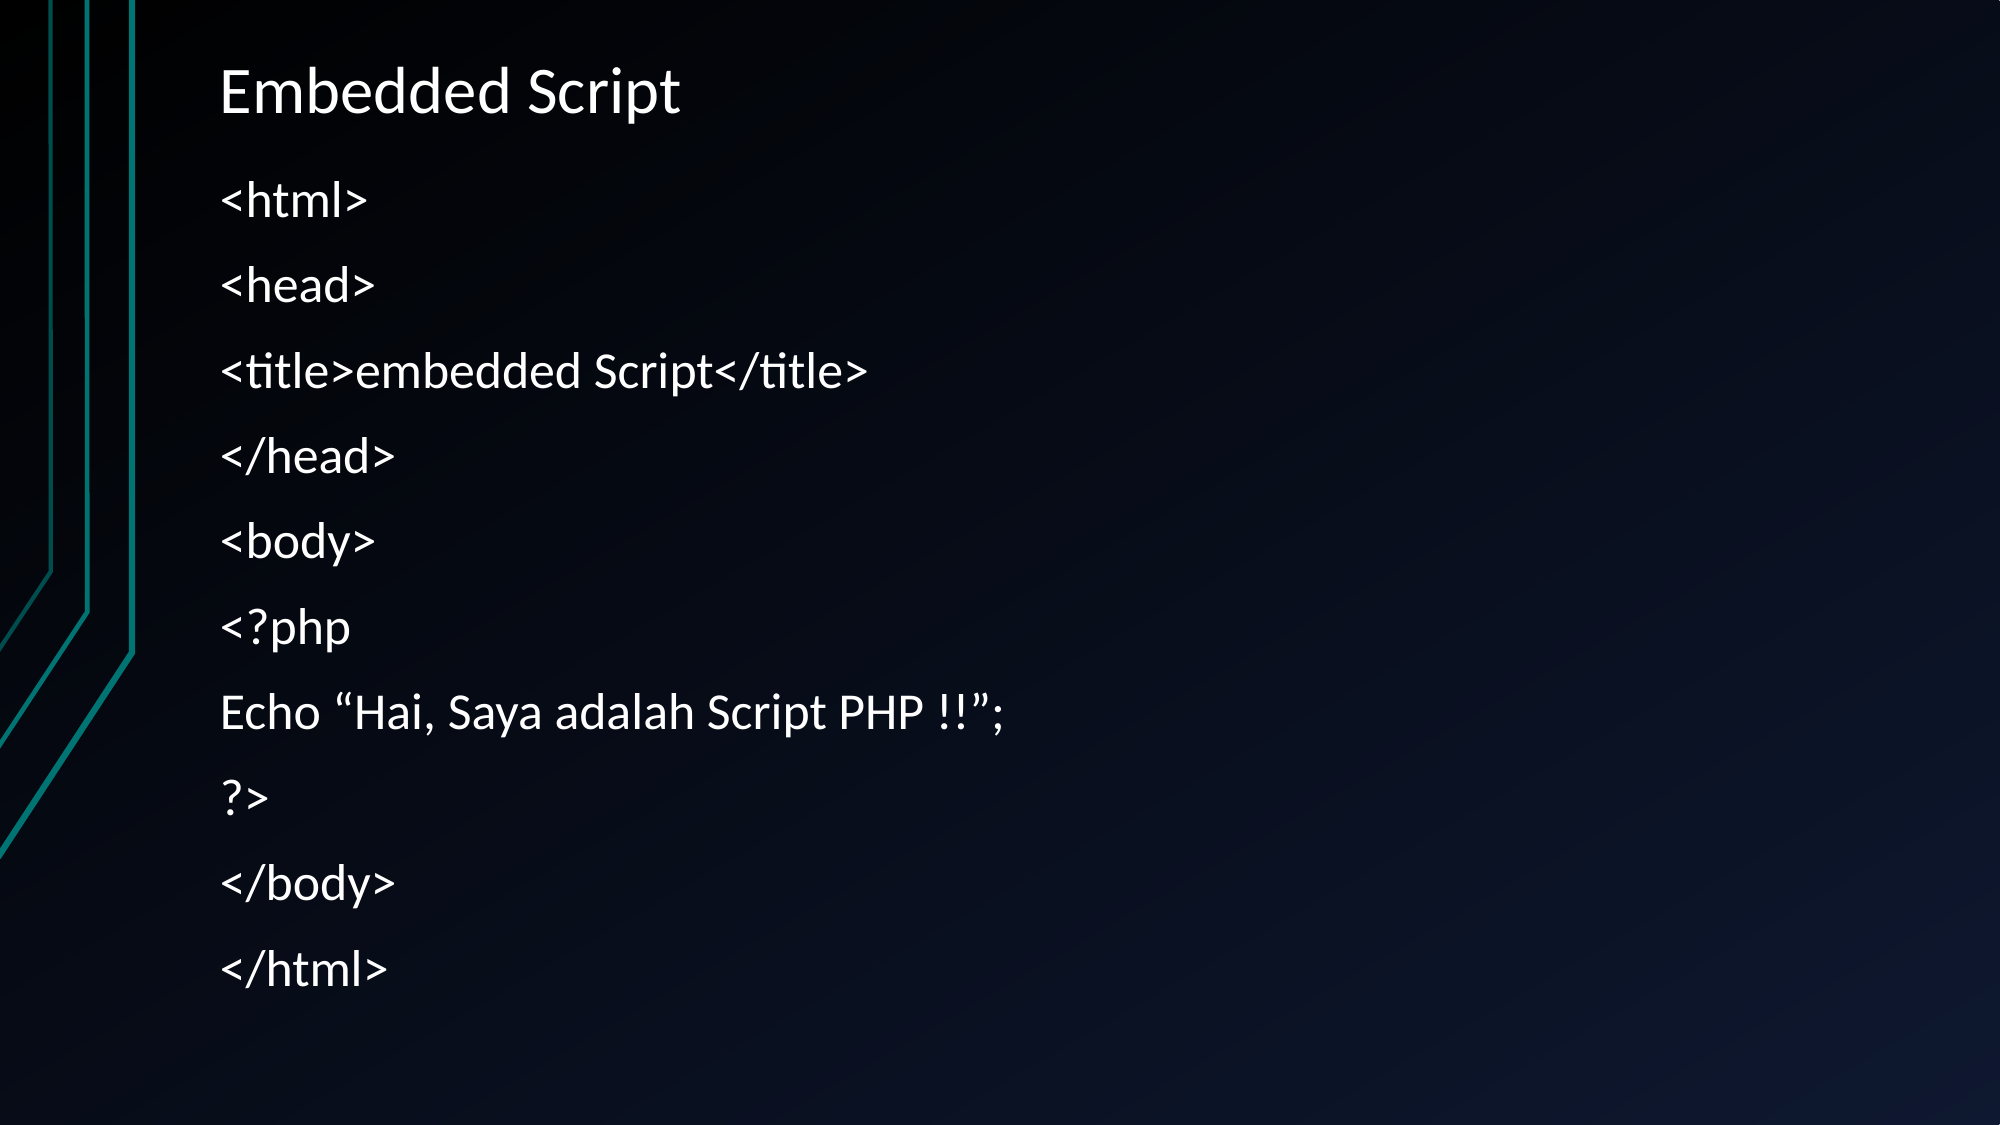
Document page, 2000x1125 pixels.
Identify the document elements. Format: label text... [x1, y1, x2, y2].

list <html> <head> <title>embedded Script</title> </head> <body> <?php Echo “Hai, Saya adalah Script PHP !!”; ?> </body> </html> [199, 162, 1900, 1012]
title Embedded Script [199, 45, 1900, 138]
